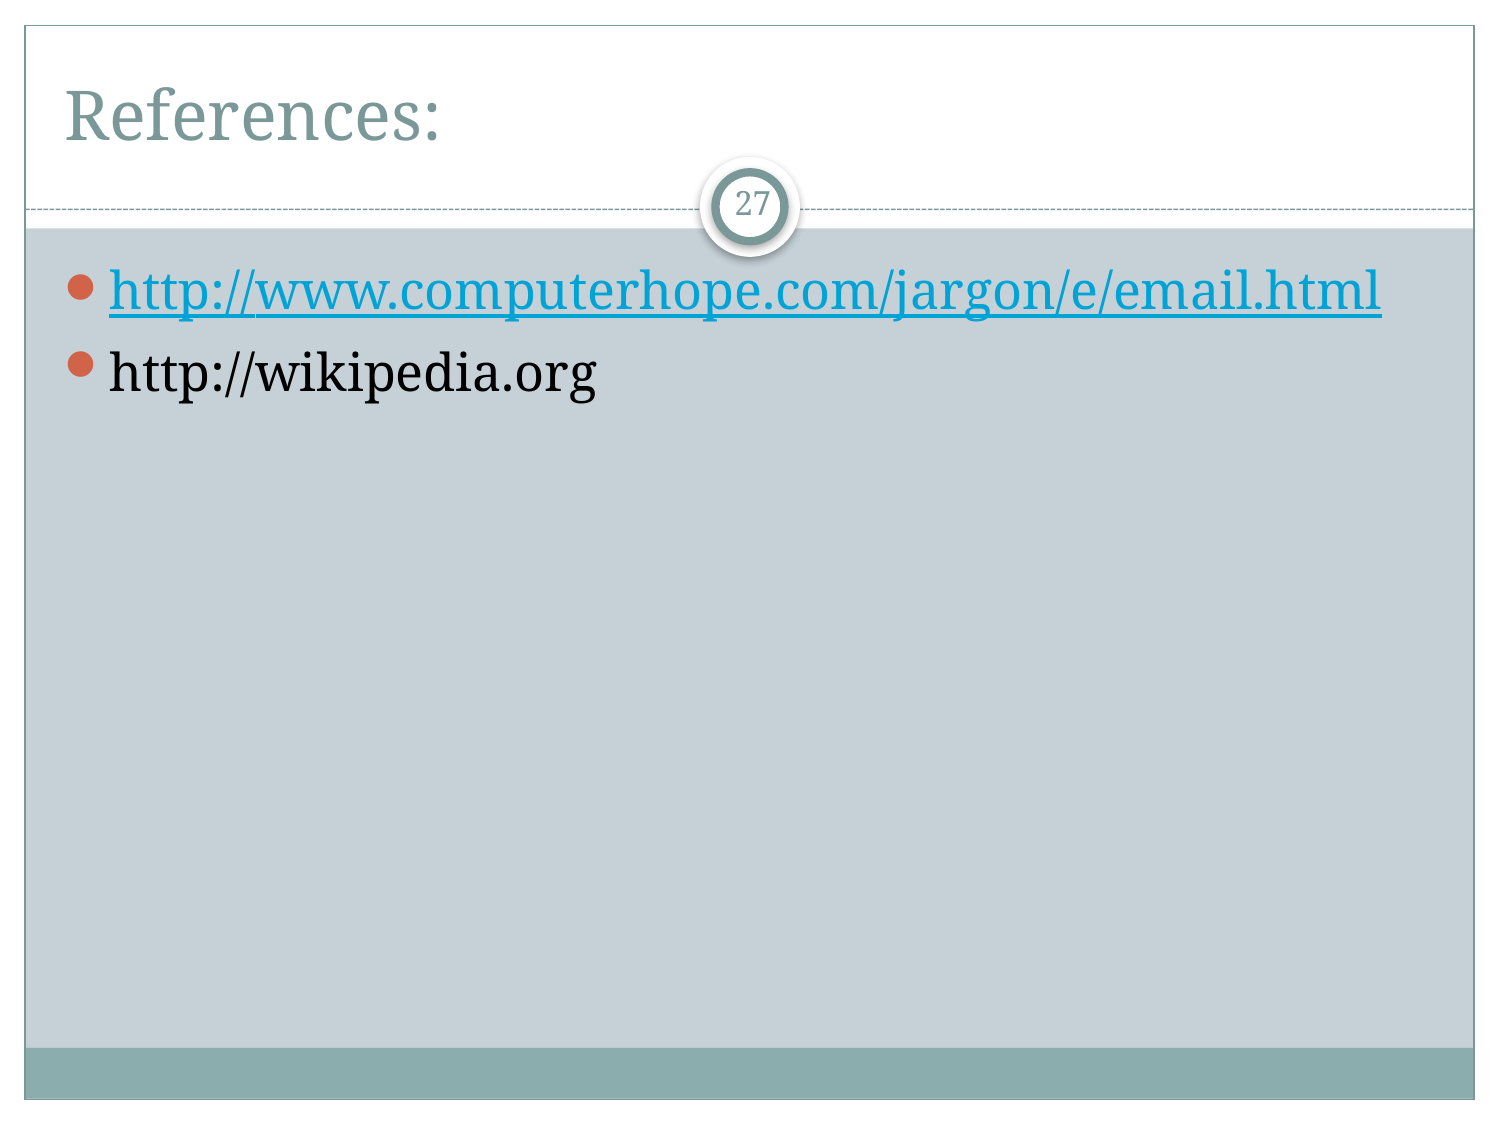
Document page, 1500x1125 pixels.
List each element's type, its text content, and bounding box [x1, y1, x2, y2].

slide_number 27 [715, 168, 791, 241]
title References: [49, 37, 1450, 162]
list http://www.computerhope.com/jargon/e/email.html http://wikipedia.org [49, 250, 1445, 1001]
